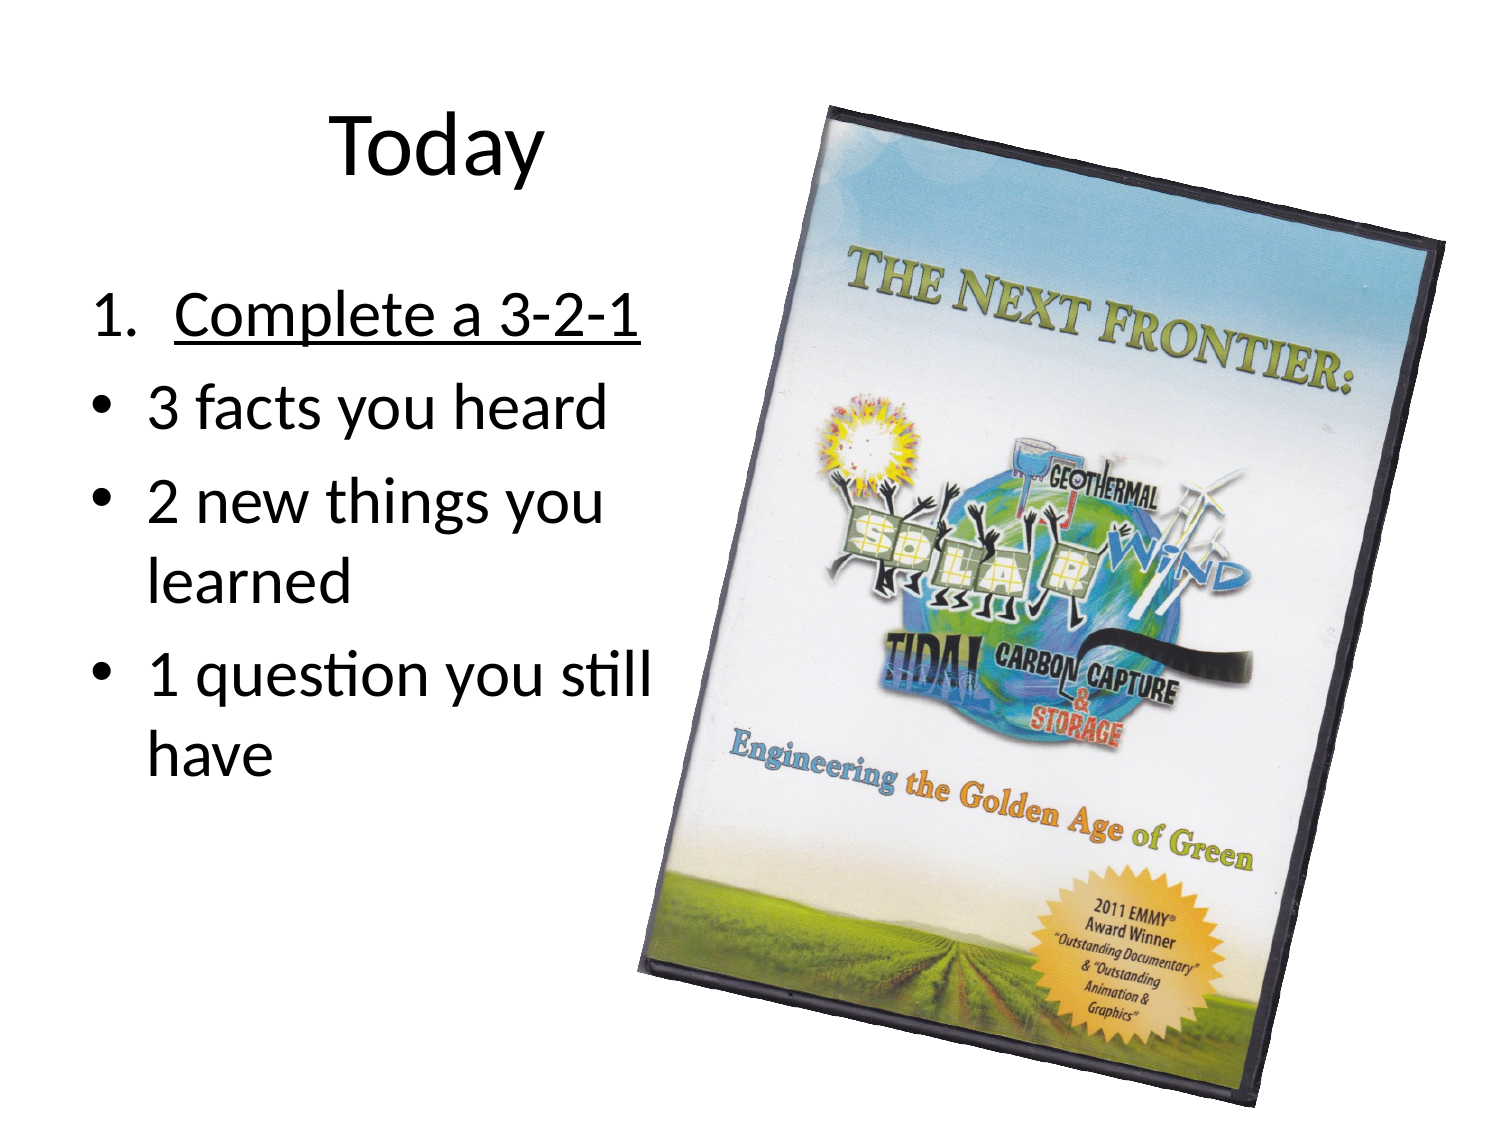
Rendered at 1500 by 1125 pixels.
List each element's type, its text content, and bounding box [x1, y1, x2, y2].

title Today [75, 45, 800, 233]
list Complete a 3-2-1 3 facts you heard 2 new things you learned 1 question you still have [75, 262, 700, 1005]
picture [638, 106, 1446, 1107]
